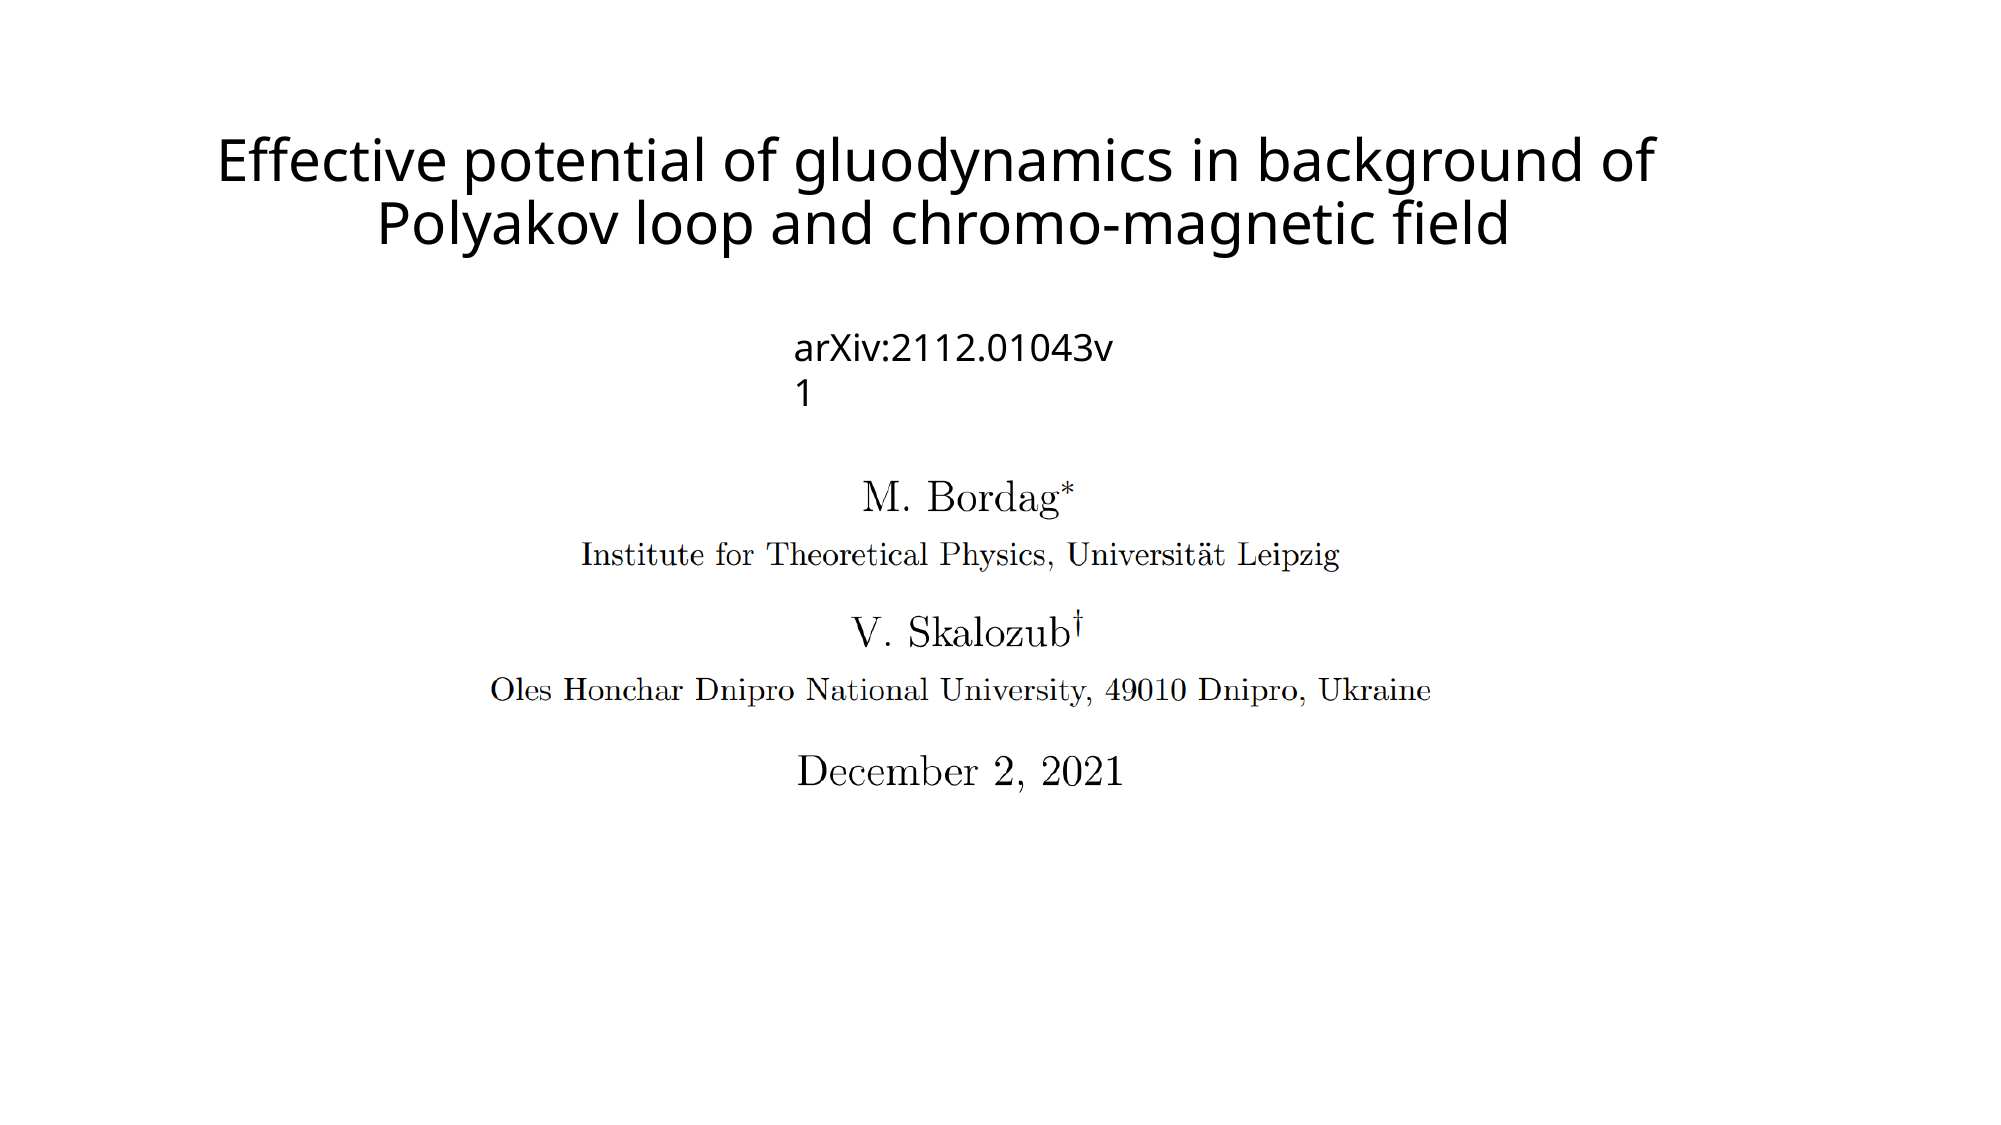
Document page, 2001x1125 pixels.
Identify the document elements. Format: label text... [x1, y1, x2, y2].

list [423, 436, 1460, 799]
text_box arXiv:2112.01043v1 [778, 316, 1140, 422]
title Effective potential of gluodynamics in background of Polyakov loop and chromo-magnetic field [142, 106, 1746, 281]
